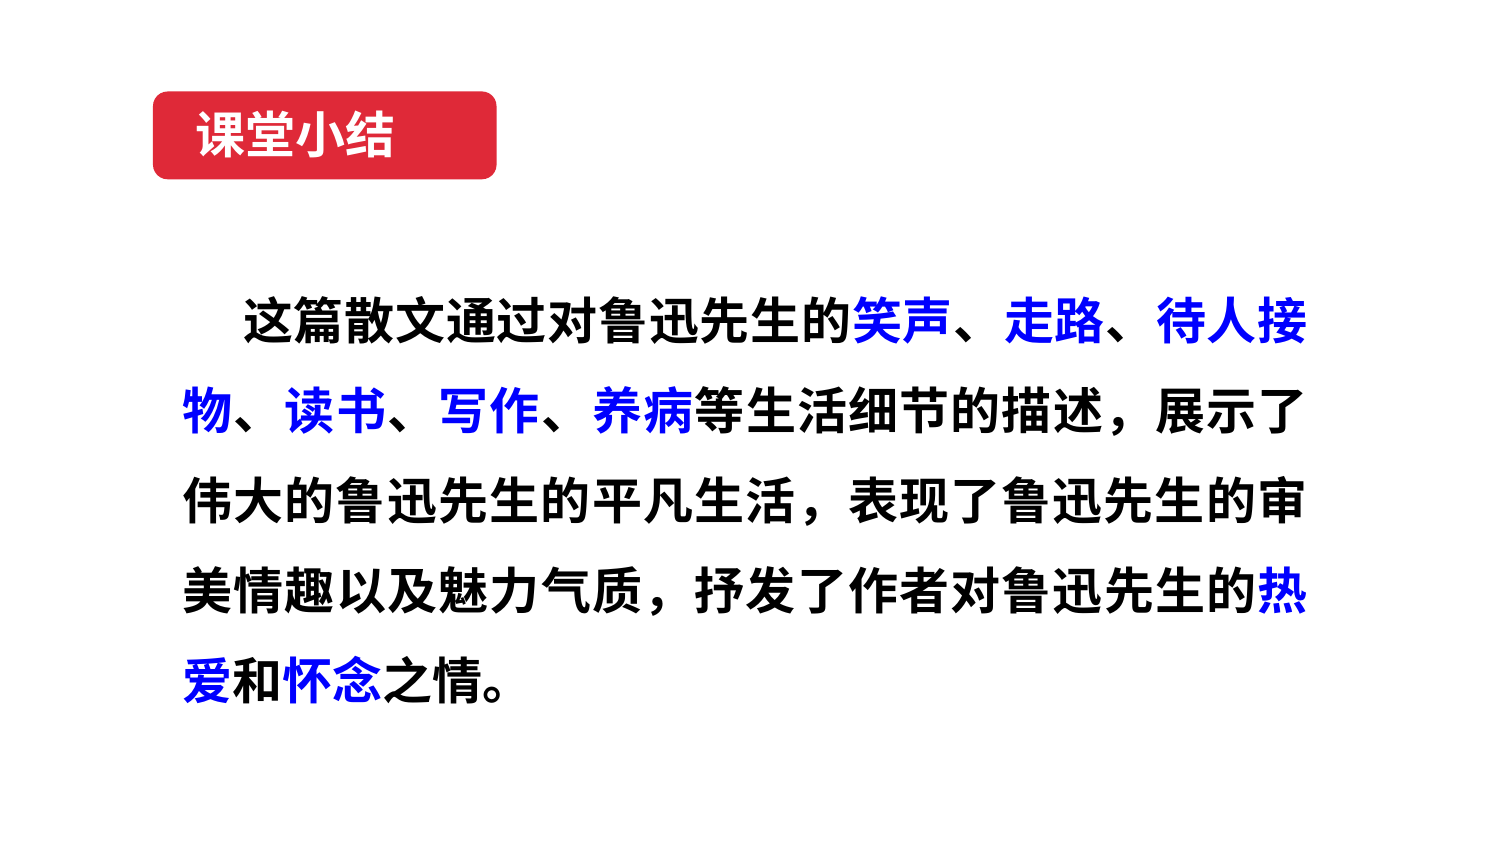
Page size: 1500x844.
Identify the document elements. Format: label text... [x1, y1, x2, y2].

text_box 这篇散文通过对鲁迅先生的笑声、走路、待人接物、读书、写作、养病等生活细节的描述，展示了伟大的鲁迅先生的平凡生活，表现了鲁迅先生的审美情趣以及魅力气质，抒发了作者对鲁迅先生的热爱和怀念之情。 [171, 253, 1319, 715]
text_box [152, 91, 497, 180]
